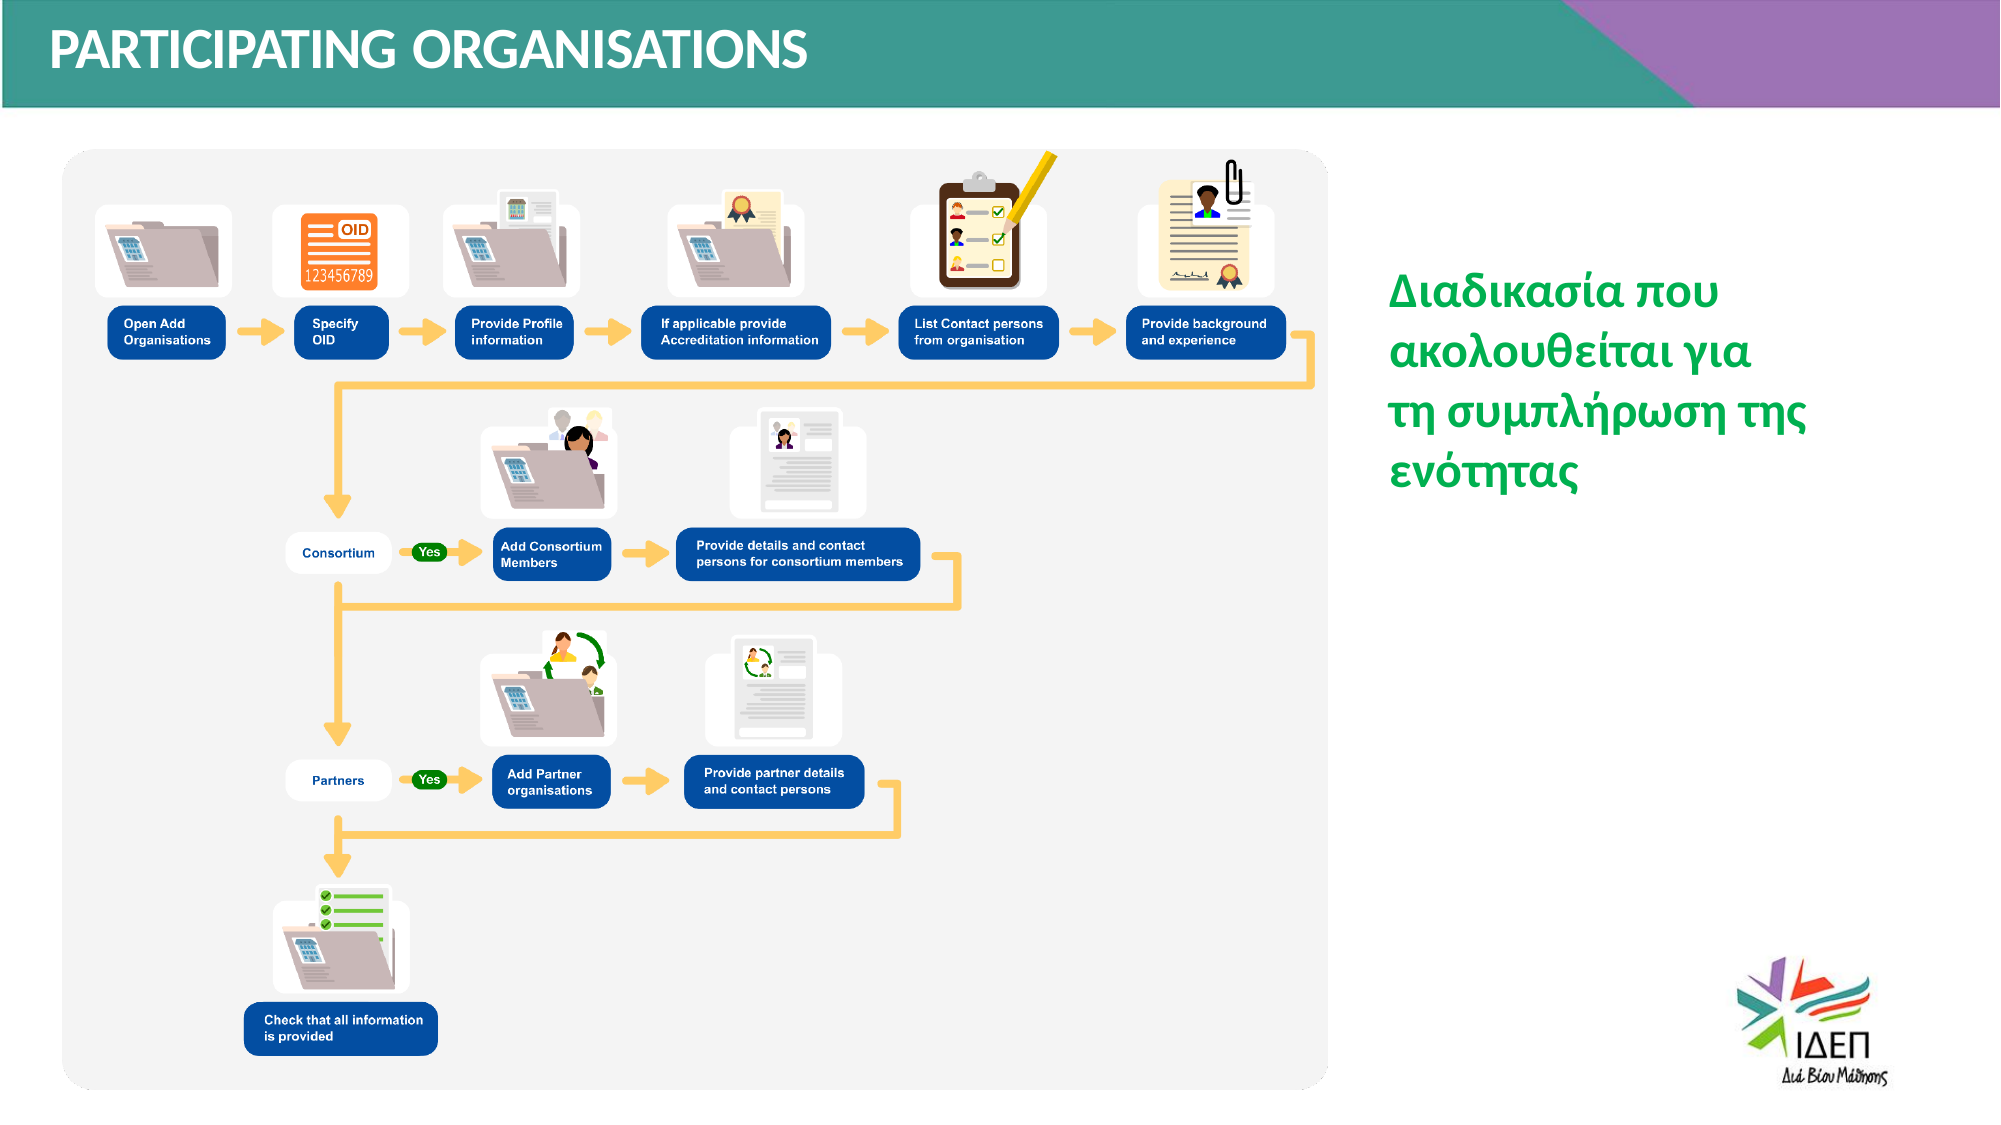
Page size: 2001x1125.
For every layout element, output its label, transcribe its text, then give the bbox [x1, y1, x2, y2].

picture [0, 0, 2000, 1125]
text_box Διαδικασία που ακολουθείται για τη συμπλήρωση της ενότητας [1374, 249, 1825, 505]
title PARTICIPATING ORGANISATIONS [47, 7, 1532, 198]
